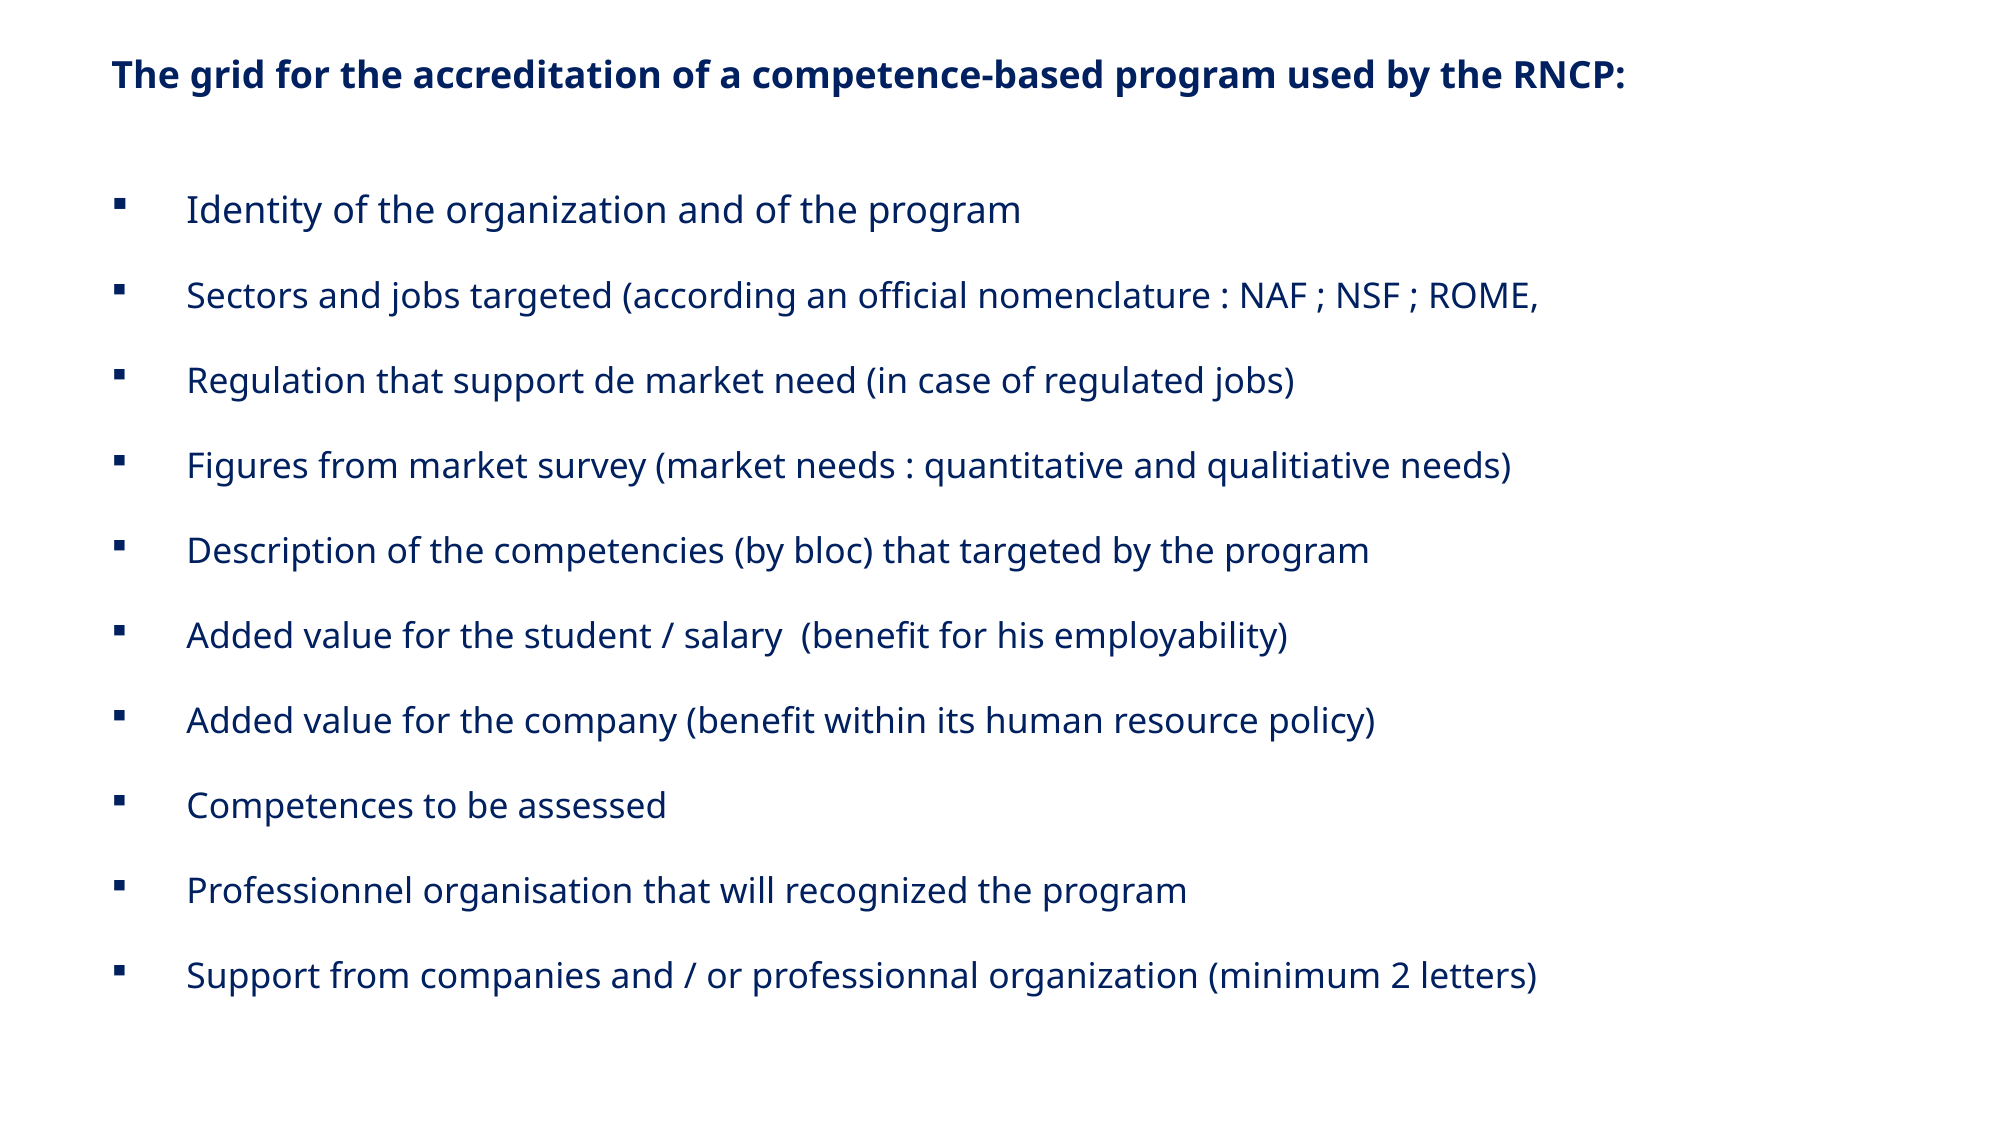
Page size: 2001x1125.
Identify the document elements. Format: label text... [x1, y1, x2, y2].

text_box The grid for the accreditation of a competence-based program used by the RNCP: Identity of the organization and of the program Sectors and jobs targeted (according an official nomenclature : NAF ; NSF ; ROME, Regulation that support de market need (in case of regulated jobs) Figures from market survey (market needs : quantitative and qualitiative needs) Description of the competencies (by bloc) that targeted by the program Added value for the student / salary (benefit for his employability) Added value for the company (benefit within its human resource policy) Competences to be assessed Professionnel organisation that will recognized the program Support from companies and / or professionnal organization (minimum 2 letters) [66, 43, 1929, 1046]
